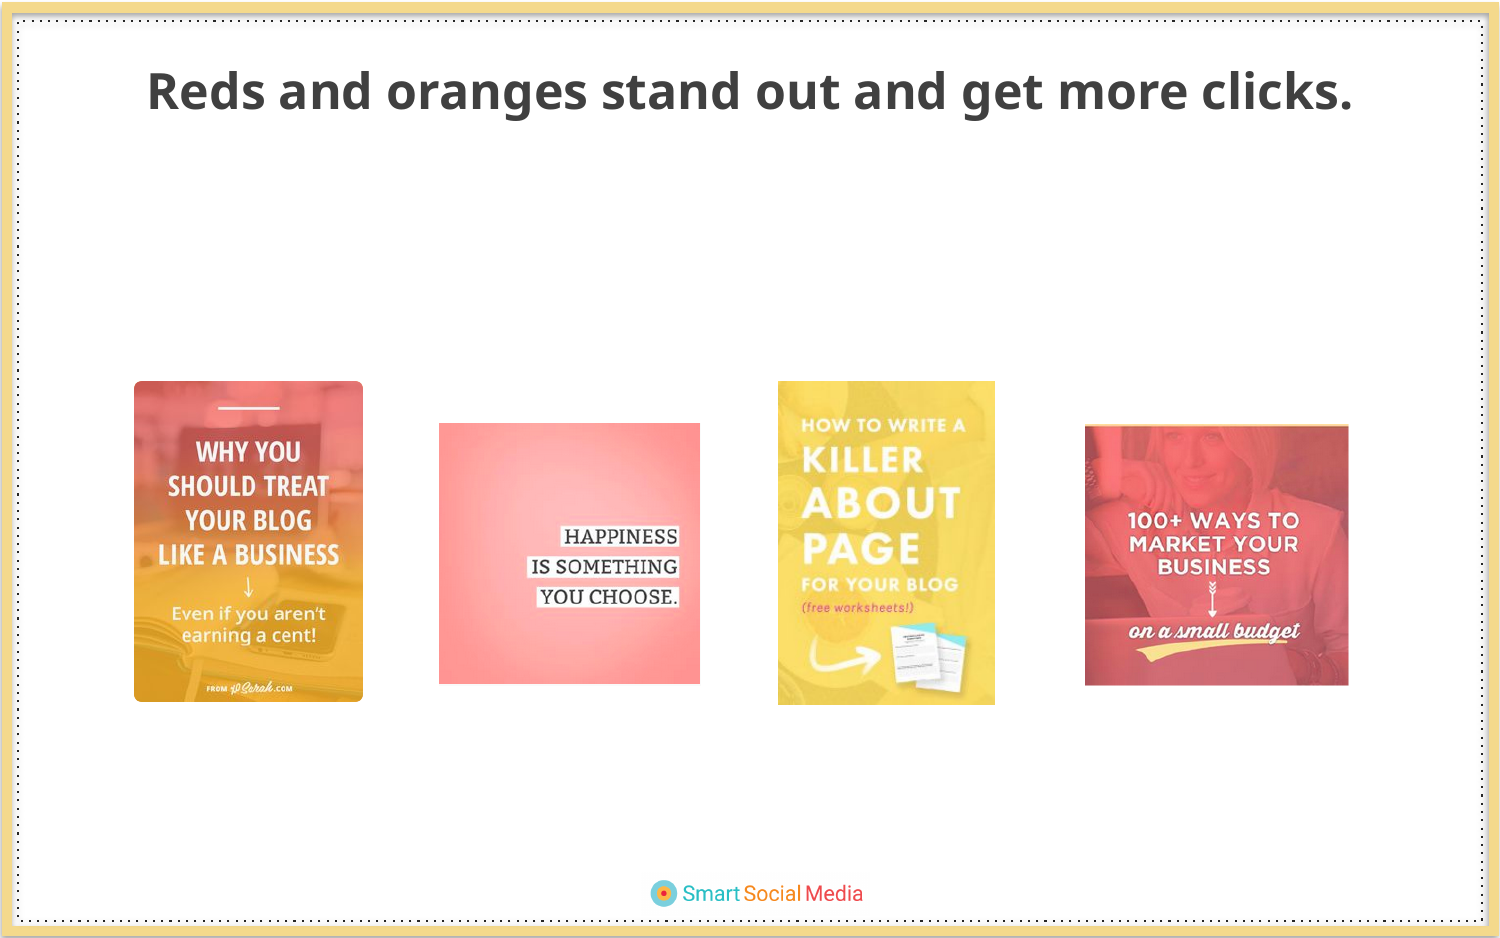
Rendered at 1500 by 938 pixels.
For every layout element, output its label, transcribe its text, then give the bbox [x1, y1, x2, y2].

text_box Reds and oranges stand out and get more clicks. [97, 52, 1404, 127]
picture [778, 381, 995, 705]
picture [641, 872, 870, 916]
picture [438, 423, 701, 687]
picture [120, 366, 384, 705]
picture [1085, 424, 1349, 687]
